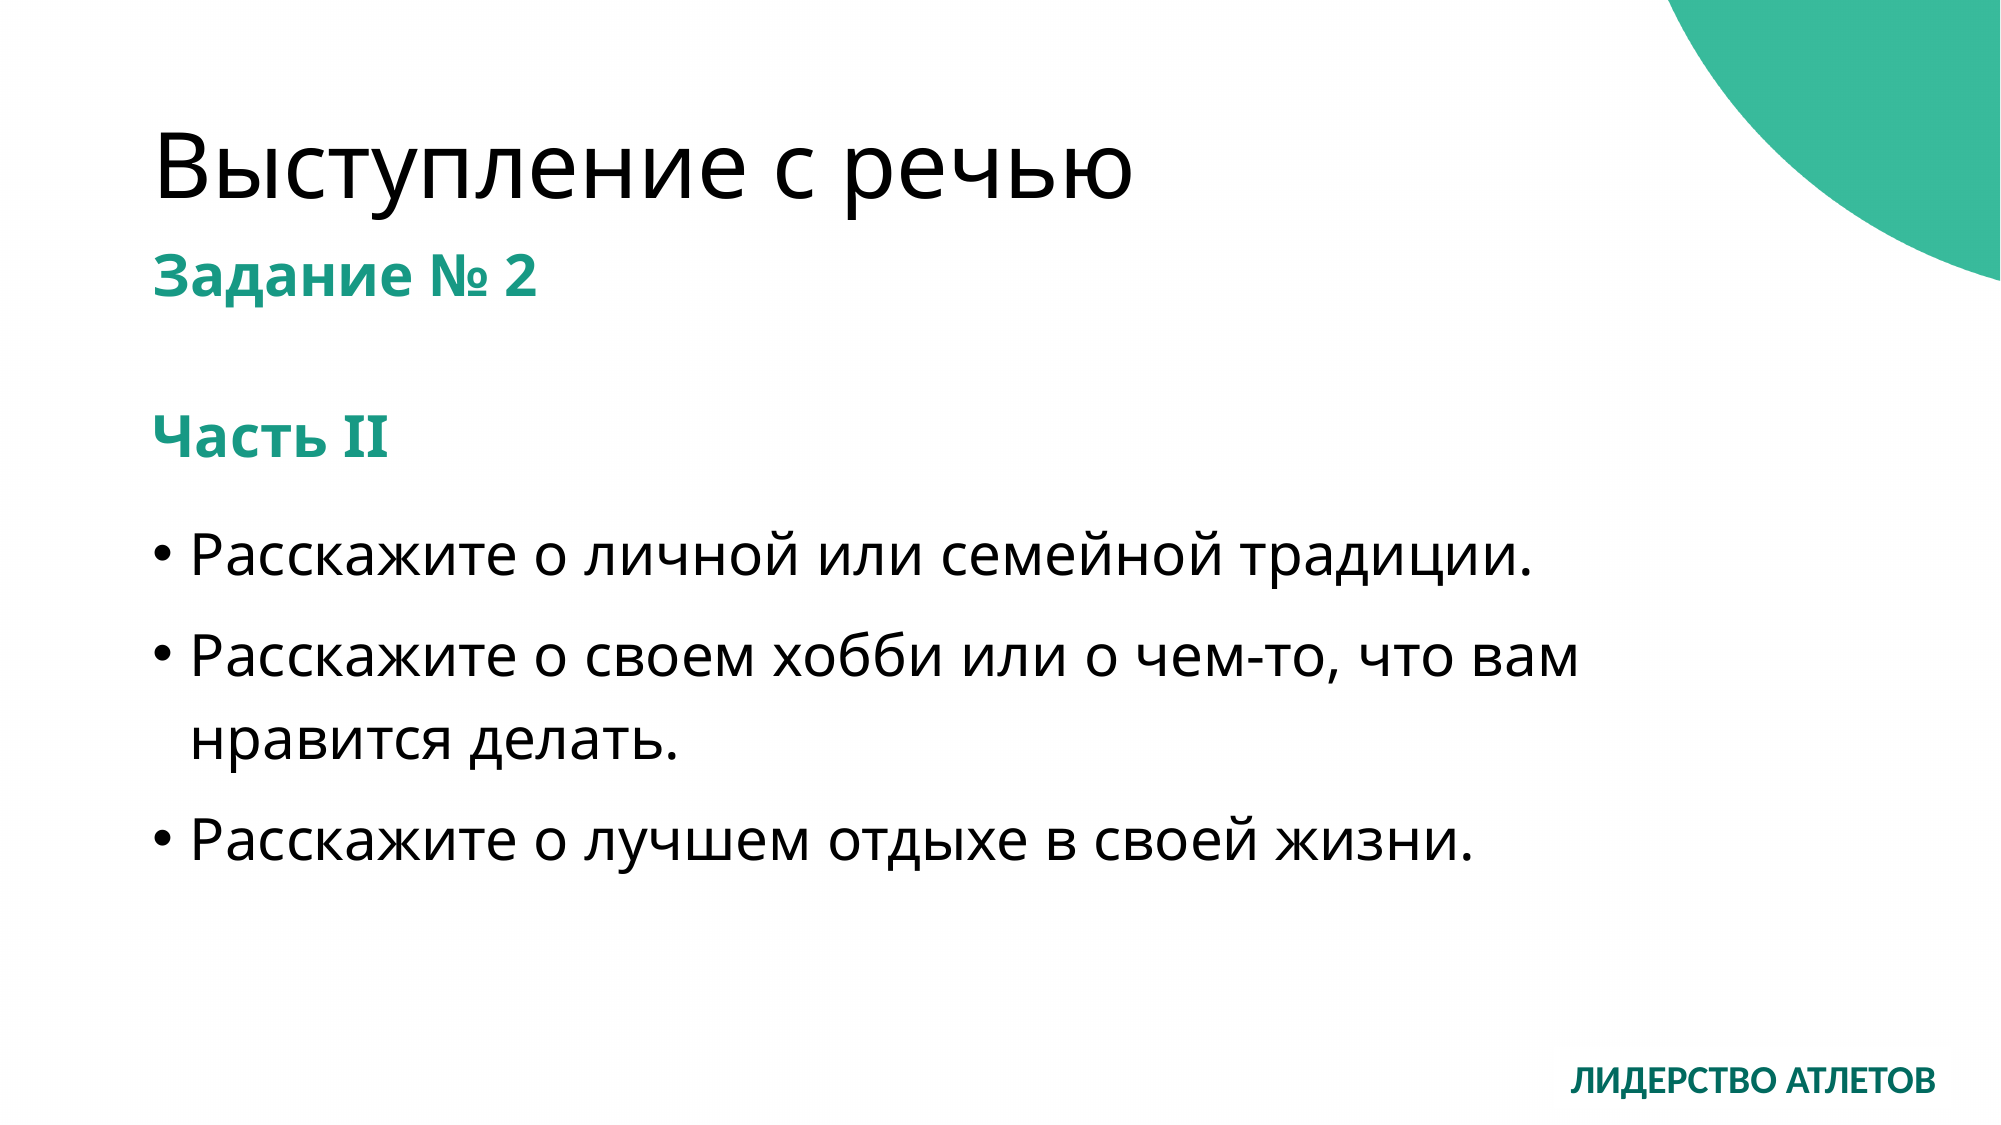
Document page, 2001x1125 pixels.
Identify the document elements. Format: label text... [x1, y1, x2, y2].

picture [0, 0, 2001, 1125]
title Выступление с речью [137, 59, 1863, 213]
text_box ЛИДЕРСТВО АТЛЕТОВ [1553, 1046, 1952, 1109]
text_box Задание № 2 [137, 213, 1863, 342]
text_box Часть II [137, 374, 1863, 495]
list Расскажите о личной или семейной традиции. Расскажите о своем хобби или о чем-то, что вам нравится делать. Расскажите о лучшем отдыхе в своей жизни. [137, 495, 1863, 880]
